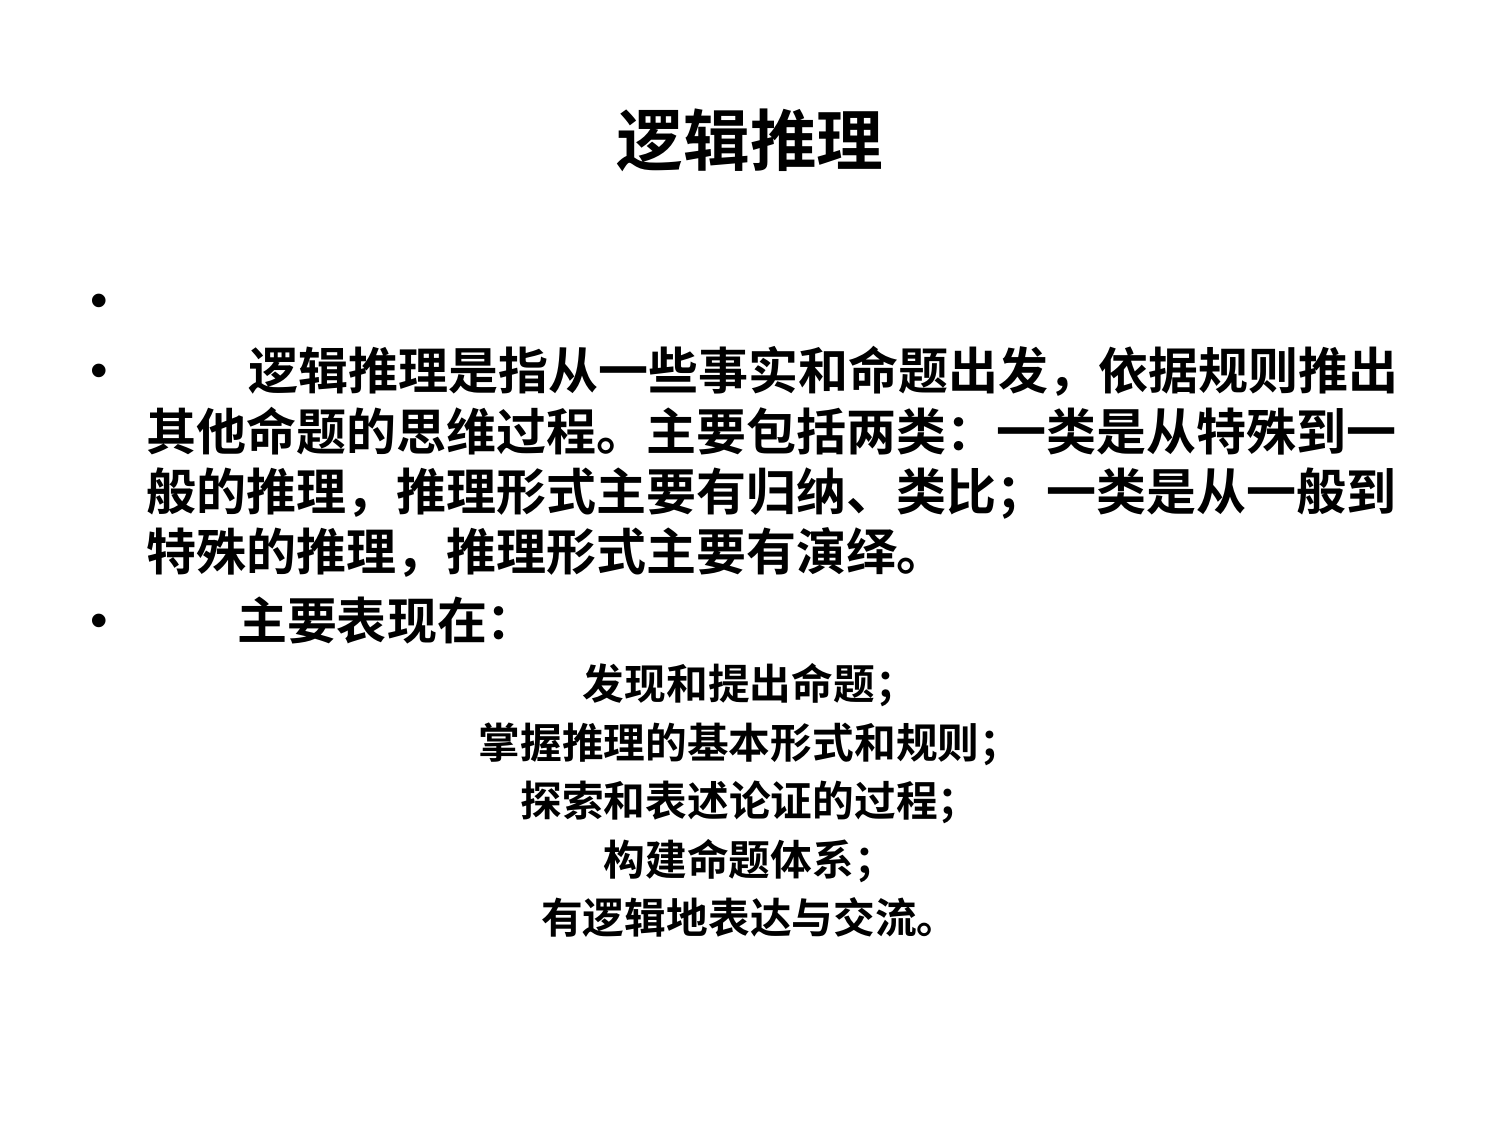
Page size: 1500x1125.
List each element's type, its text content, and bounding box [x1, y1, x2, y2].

list 逻辑推理是指从一些事实和命题出发，依据规则推出其他命题的思维过程。主要包括两类：一类是从特殊到一般的推理，推理形式主要有归纳、类比；一类是从一般到特殊的推理，推理形式主要有演绎。 主要表现在： 发现和提出命题； 掌握推理的基本形式和规则； 探索和表述论证的过程； 构建命题体系； 有逻辑地表达与交流。 [74, 262, 1426, 1006]
title 逻辑推理 [74, 44, 1426, 233]
